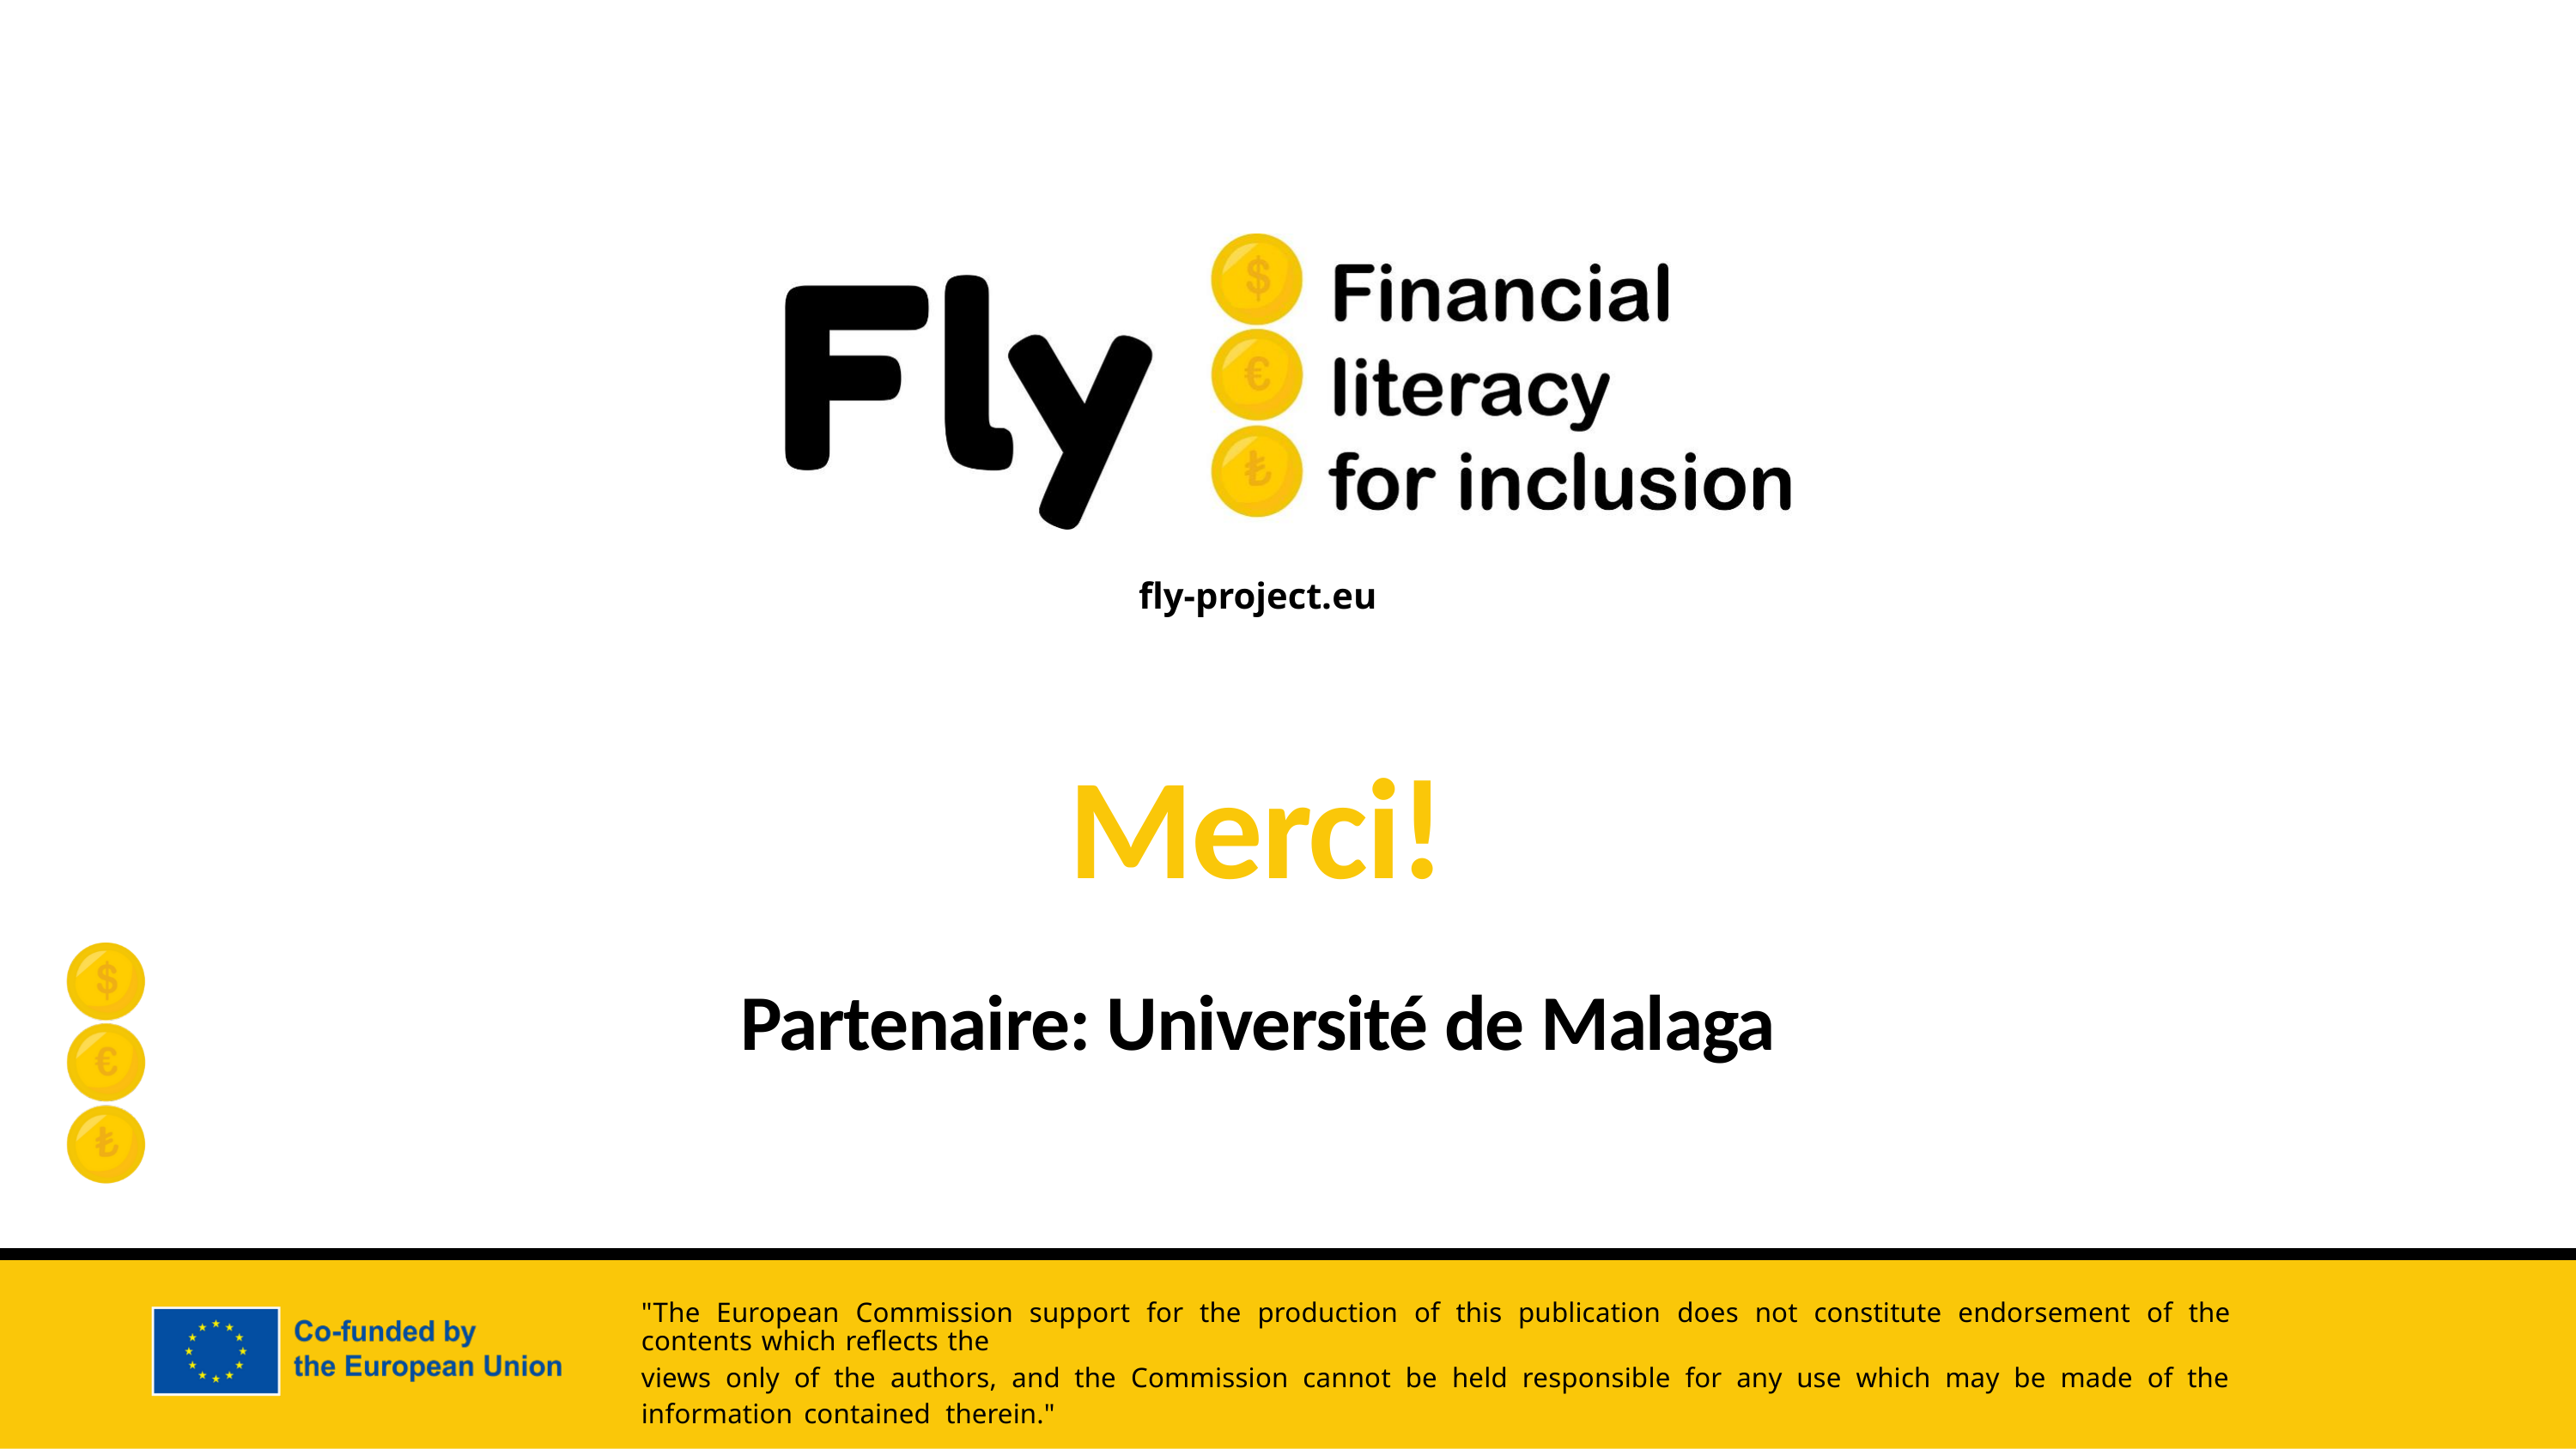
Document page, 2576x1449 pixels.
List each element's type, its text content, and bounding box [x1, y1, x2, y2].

picture [784, 233, 1792, 530]
picture [55, 943, 150, 1194]
text_box Partenaire: Université de Malaga [611, 965, 1904, 1168]
text_box Merci! [876, 729, 1638, 913]
picture [149, 1304, 593, 1399]
